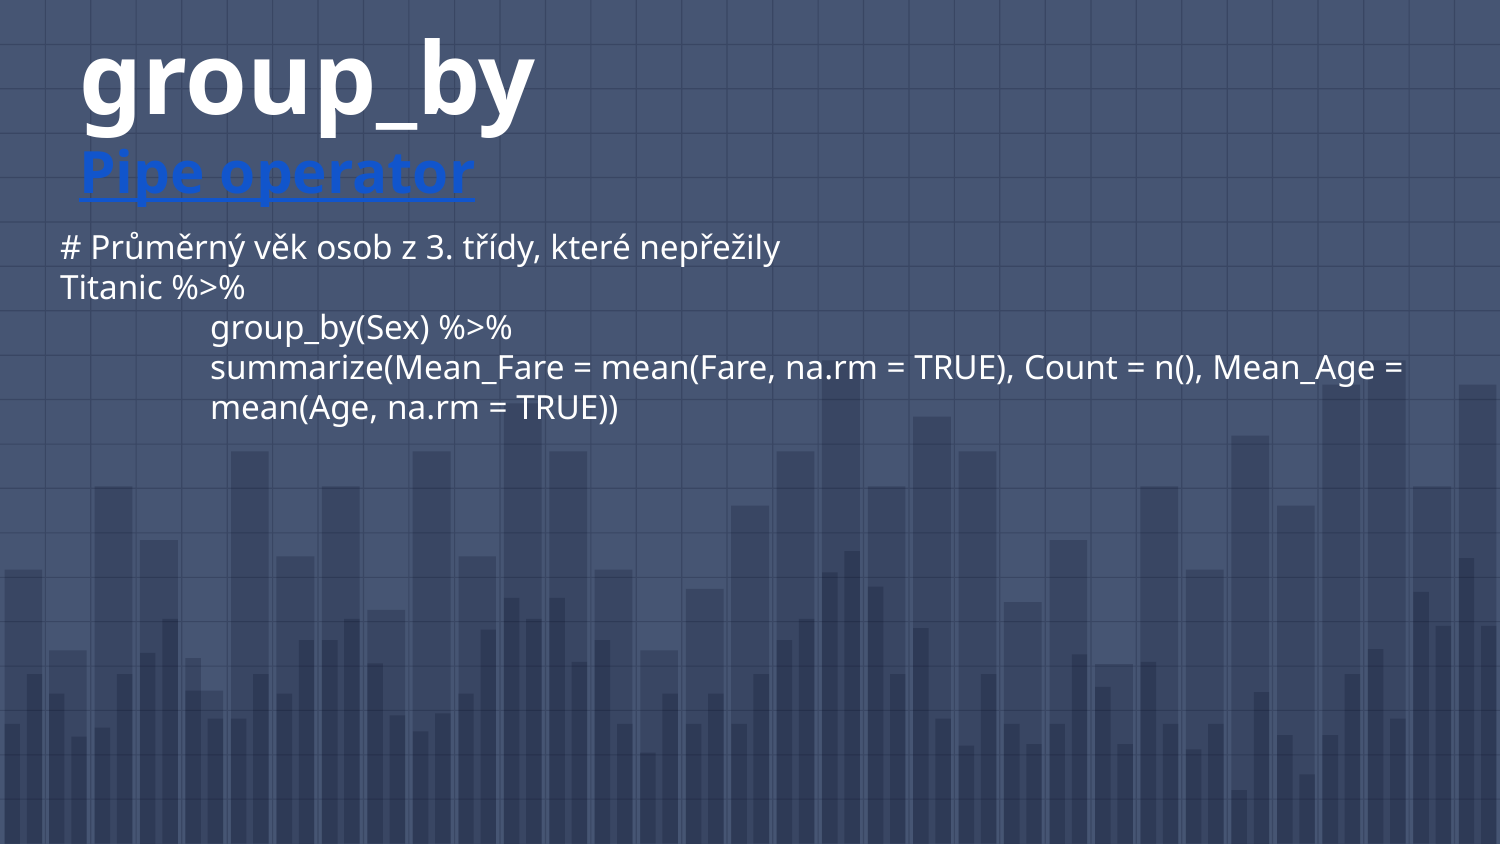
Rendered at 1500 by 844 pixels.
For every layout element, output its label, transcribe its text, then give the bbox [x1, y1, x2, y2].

title group_by Pipe operator [64, 0, 1340, 211]
subtitle # Průměrný věk osob z 3. třídy, které nepřežily Titanic %>% group_by(Sex) %>% summarize(Mean_Fare = mean(Fare, na.rm = TRUE), Count = n(), Mean_Age = mean(Age, na.rm = TRUE)) [45, 211, 1436, 794]
